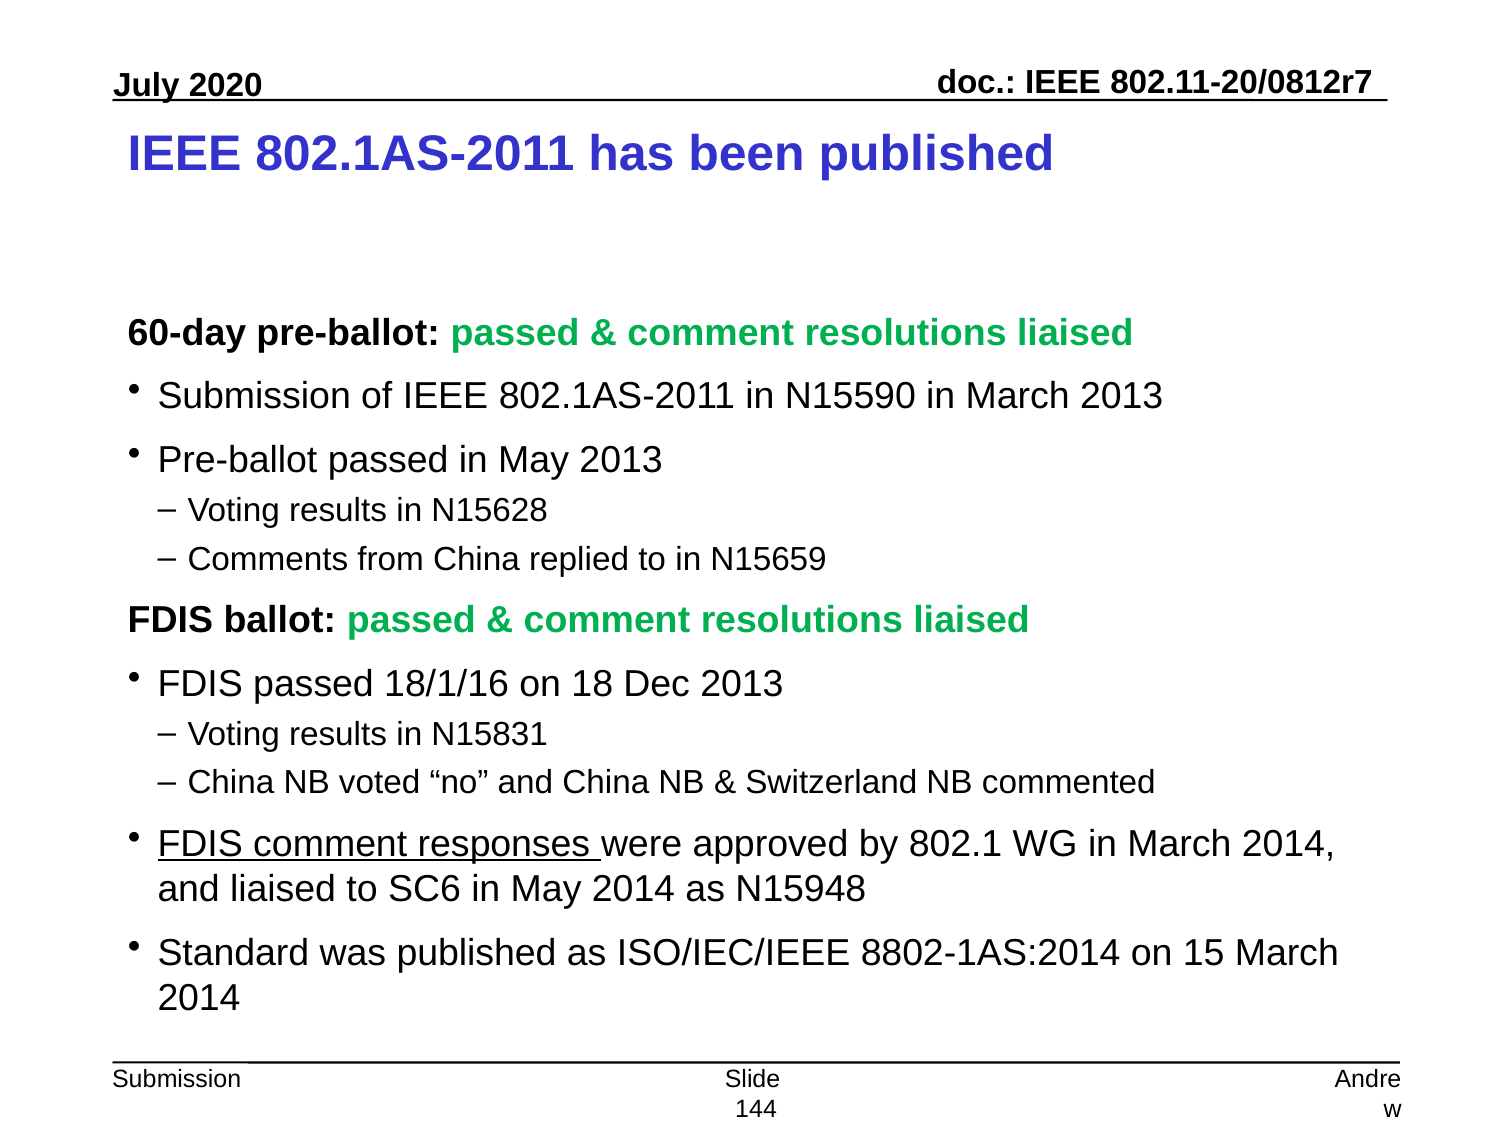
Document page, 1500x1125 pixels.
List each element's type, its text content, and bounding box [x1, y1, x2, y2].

footer Andrew Myles, Cisco [1320, 1061, 1402, 1093]
title IEEE 802.1AS-2011 has been published [112, 112, 1388, 288]
list 60-day pre-ballot: passed & comment resolutions liaised Submission of IEEE 802.1AS-2011 in N15590 in March 2013 Pre-ballot passed in May 2013 Voting results in N15628 Comments from China replied to in N15659 FDIS ballot: passed & comment resolutions liaised FDIS passed 18/1/16 on 18 Dec 2013 Voting results in N15831 China NB voted “no” and China NB & Switzerland NB commented FDIS comment responses were approved by 802.1 WG in March 2014, and liaised to SC6 in May 2014 as N15948 Standard was published as ISO/IEC/IEEE 8802-1AS:2014 on 15 March 2014 [112, 299, 1388, 975]
slide_number Slide 144 [709, 1061, 803, 1093]
